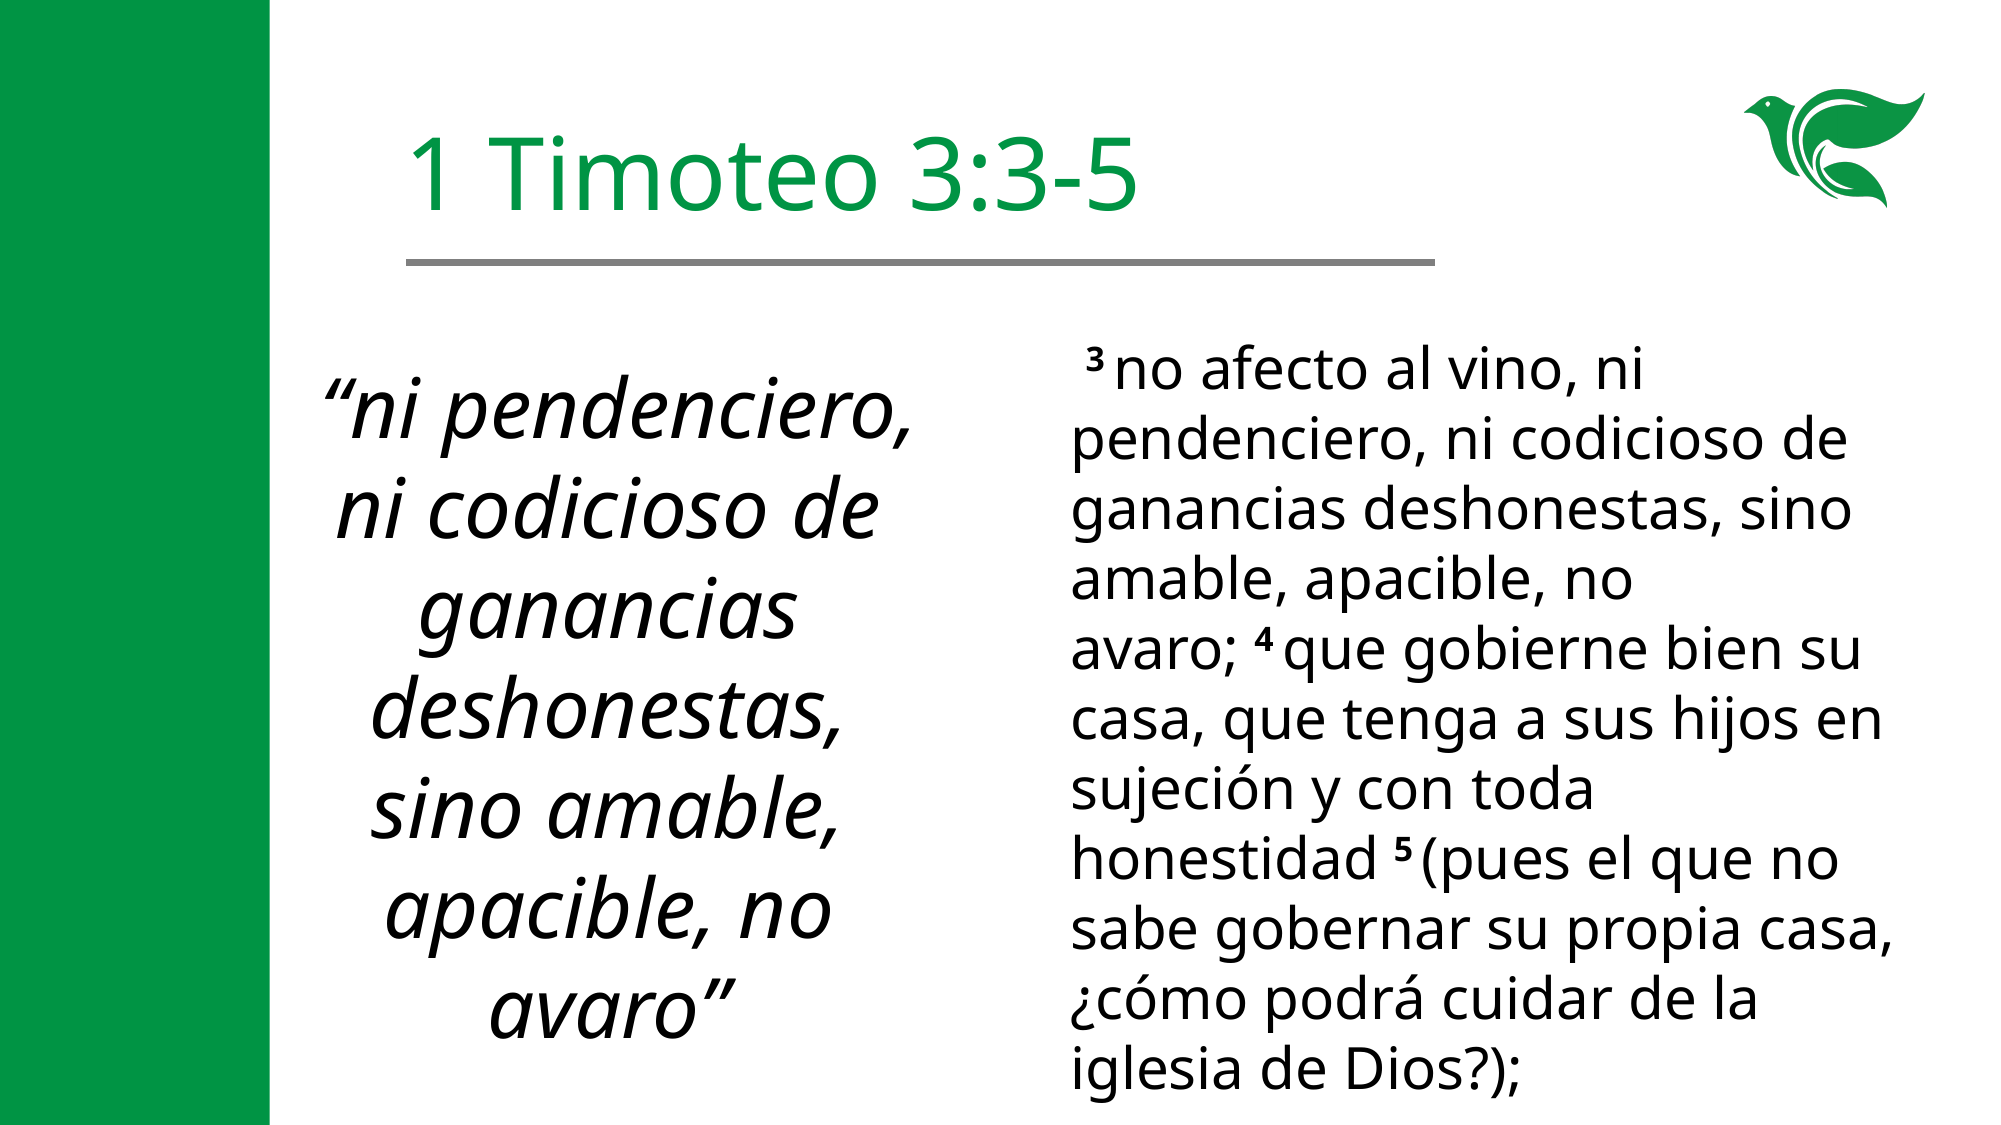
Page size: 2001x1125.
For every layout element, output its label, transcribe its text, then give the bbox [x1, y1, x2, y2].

text_box 3 no afecto al vino, ni pendenciero, ni codicioso de ganancias deshonestas, sino amable, apacible, no avaro; 4 que gobierne bien su casa, que tenga a sus hijos en sujeción y con toda honestidad 5 (pues el que no sabe gobernar su propia casa, ¿cómo podrá cuidar de la iglesia de Dios?); [1052, 323, 1952, 1109]
text_box [0, 0, 270, 1125]
picture [1722, 47, 1953, 240]
text_box 1 Timoteo 3:3-5 [389, 101, 1669, 239]
text_box “ni pendenciero, ni codicioso de ganancias deshonestas, sino amable, apacible, no avaro” [269, 347, 948, 1063]
